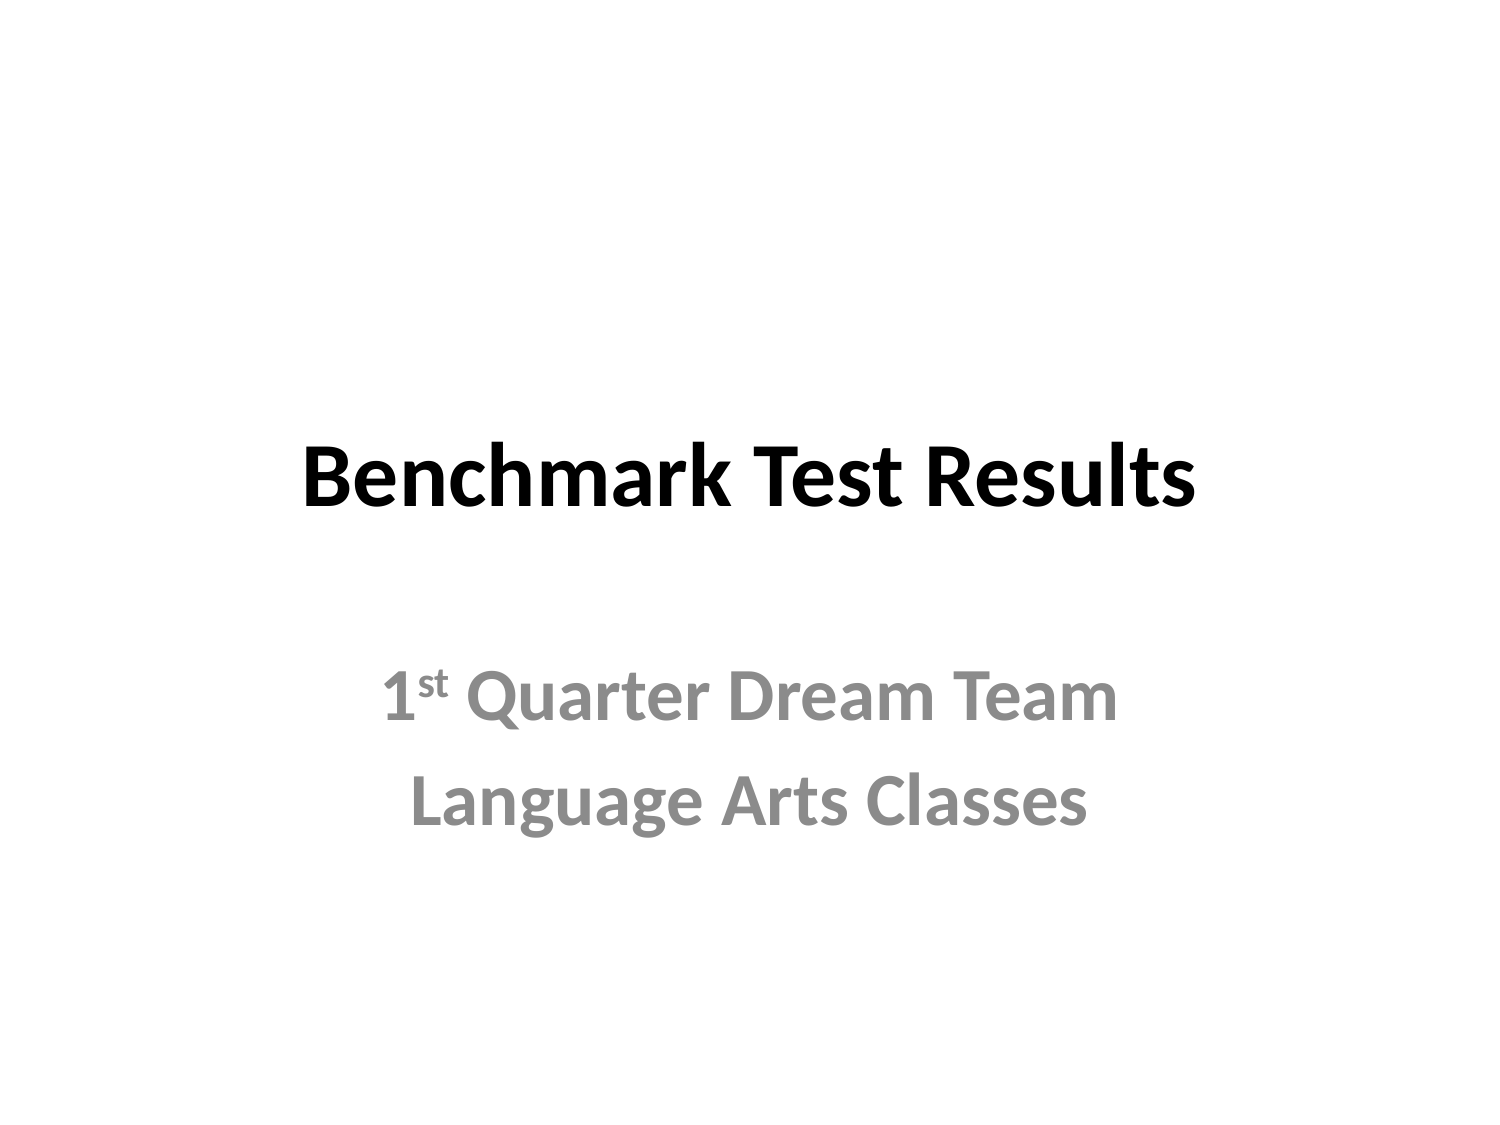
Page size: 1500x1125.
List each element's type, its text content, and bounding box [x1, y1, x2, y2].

subtitle 1st Quarter Dream Team Language Arts Classes [225, 637, 1275, 925]
title Benchmark Test Results [112, 349, 1388, 591]
